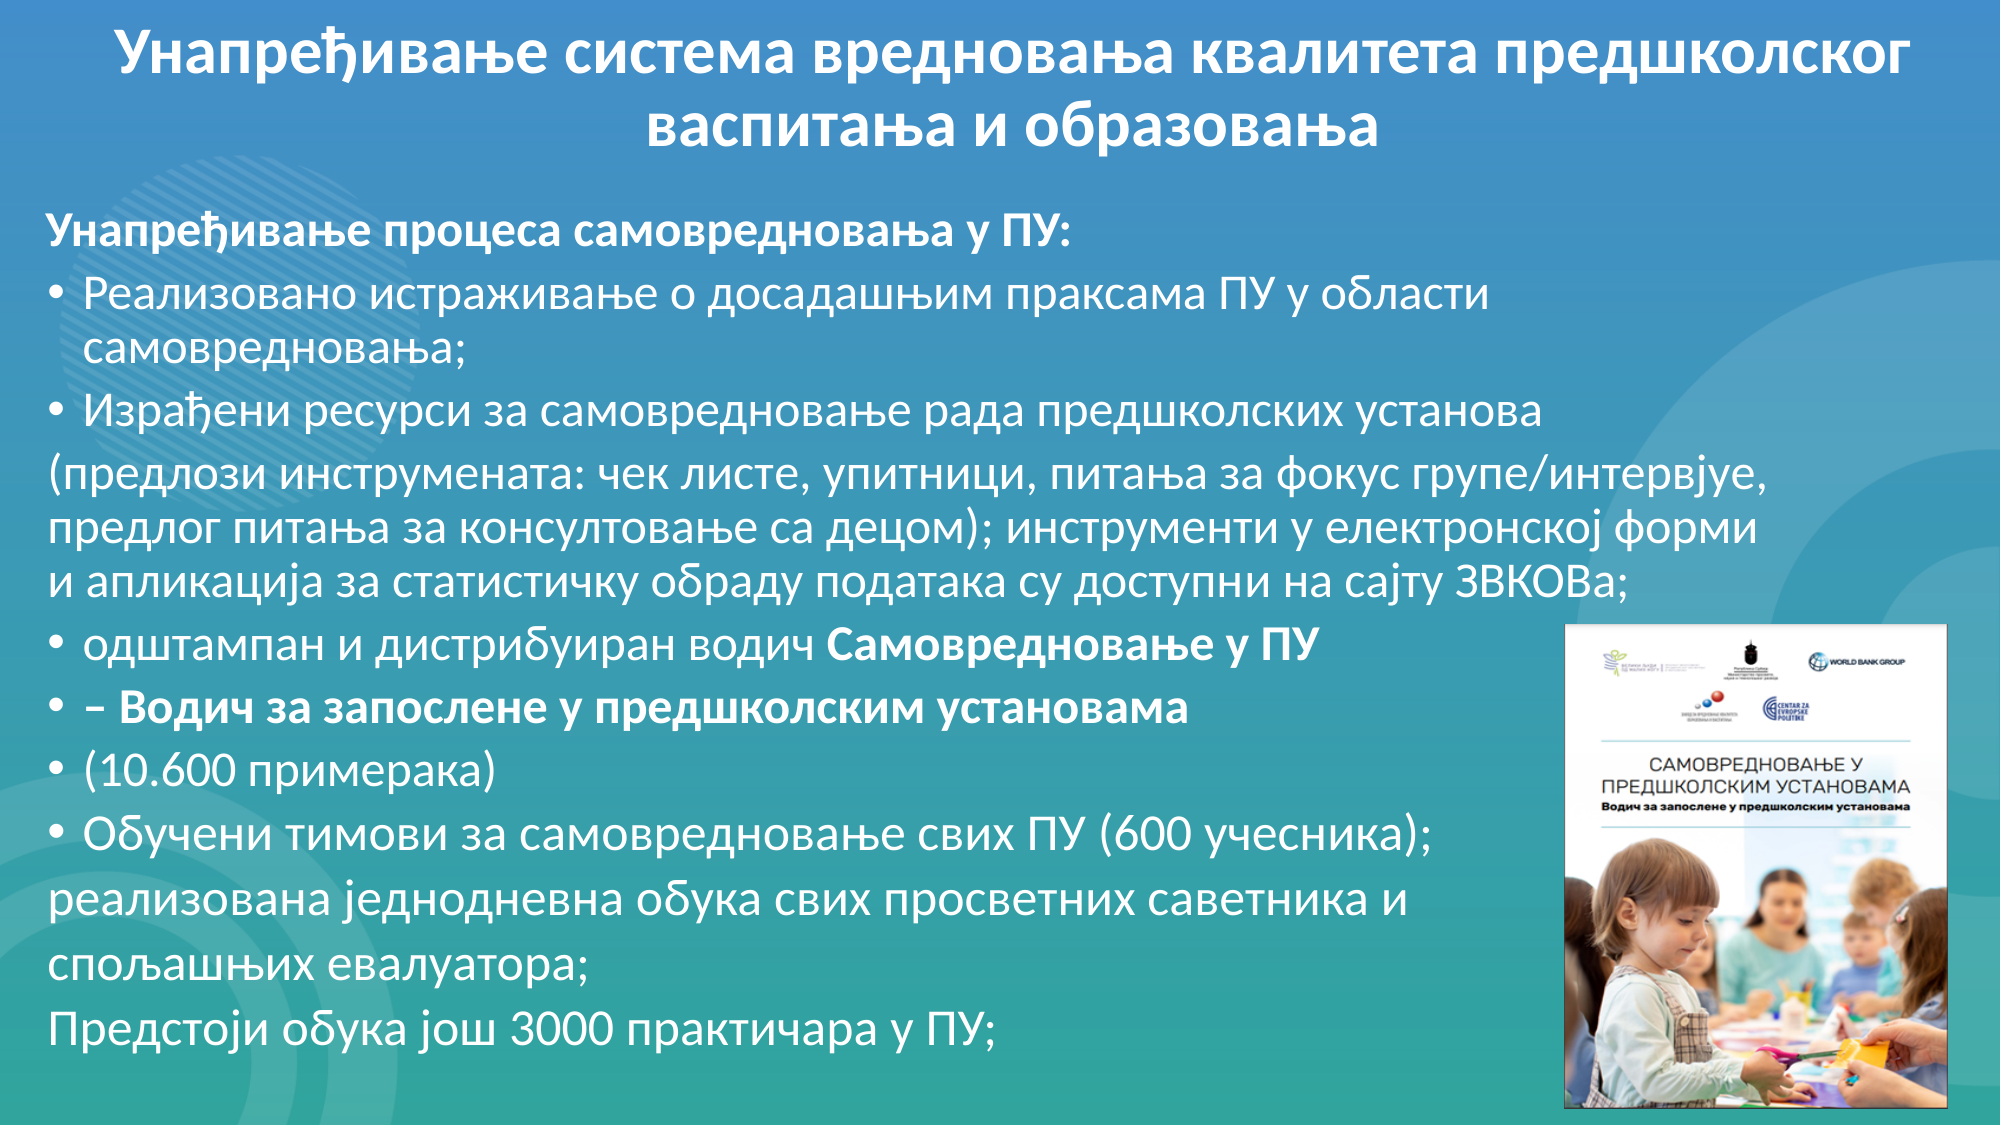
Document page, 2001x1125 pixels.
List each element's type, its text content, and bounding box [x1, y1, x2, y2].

list Унапређивање процеса самовредновања у ПУ: Реализовано истраживање о досадашњим праксама ПУ у области самовредновања; Израђени ресурси за самовредновање рада предшколских установа (предлози инструмената: чек листе, упитници, питања за фокус групе/интервјуе, предлог питања за консултовање са децом); инструменти у електронској форми и апликација за статистичку обраду података су доступни на сајту ЗВКОВа; одштампан и дистрибуиран водич Самовредновање у ПУ – Водич за запослене у предшколским установама (10.600 примерака) Обучени тимови за самовредновање свих ПУ (600 учесника); реализована једнодневна обука свих просветних саветника и спољашњих евалуатора; Предстоји обука још 3000 практичара у ПУ; [0, 196, 1788, 1110]
title Унапређивање система вредновања квалитета предшколског васпитања и образовања [67, 0, 1960, 177]
picture [0, 0, 2000, 1125]
